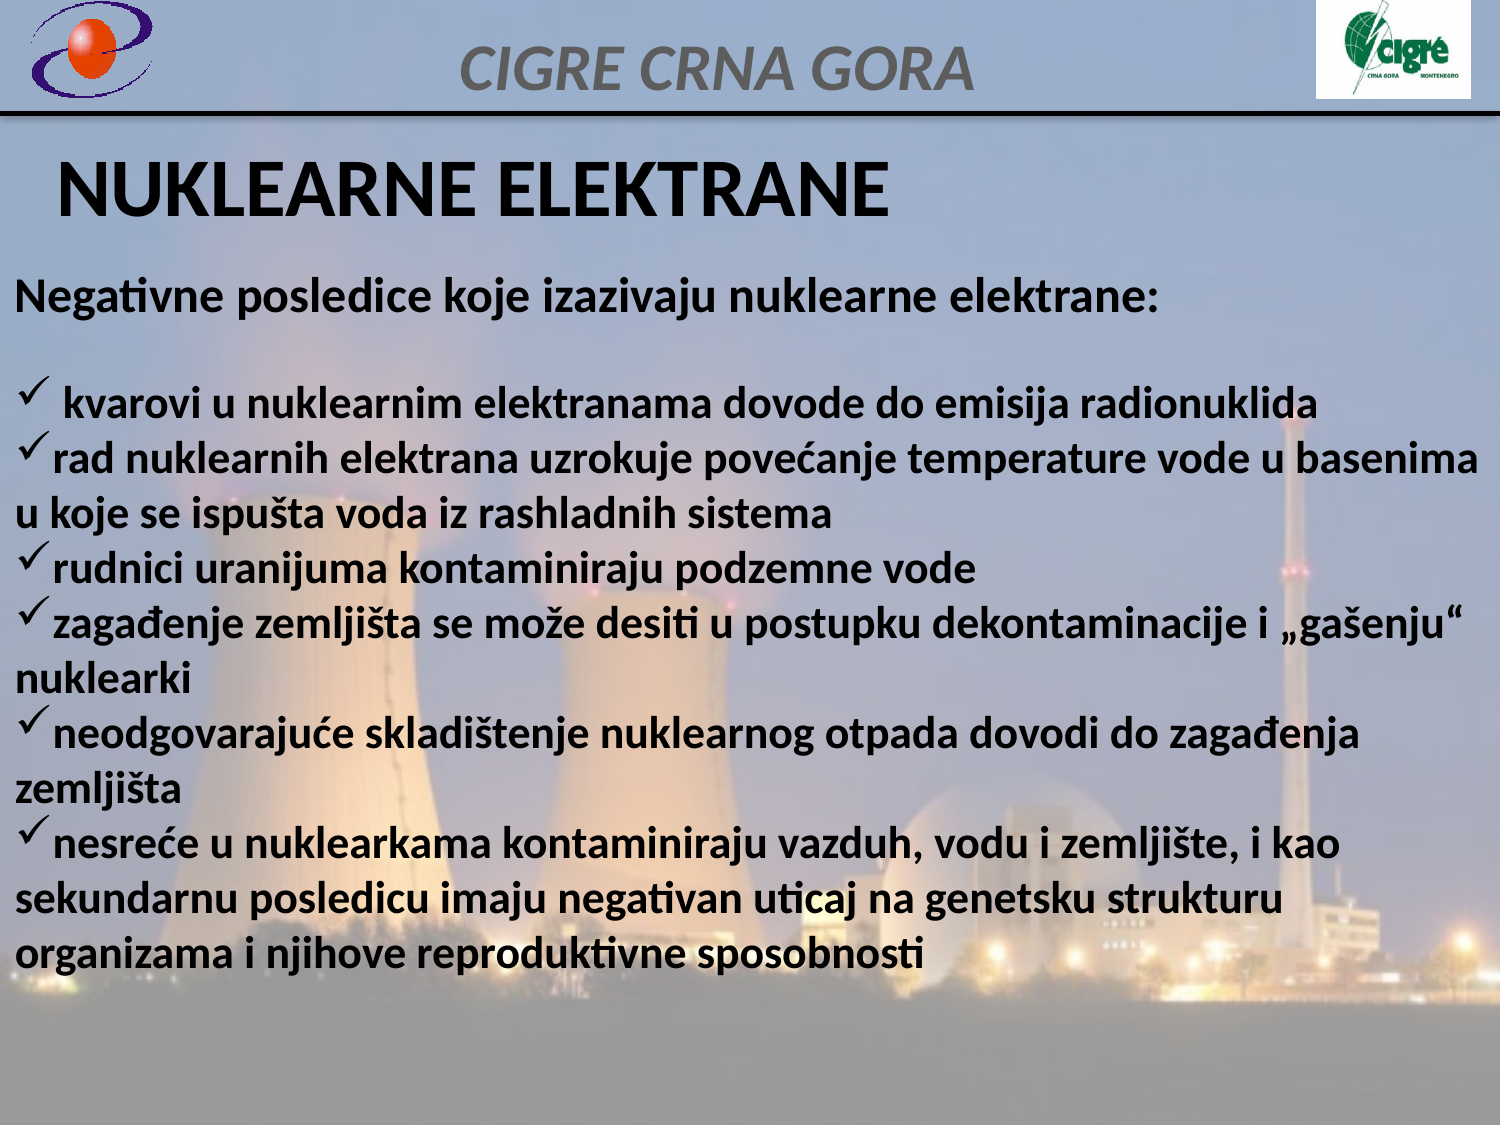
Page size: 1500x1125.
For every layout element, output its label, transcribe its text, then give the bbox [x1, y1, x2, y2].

text_box Negativne posledice koje izazivaju nuklearne elektrane: kvarovi u nuklearnim elektranama dovode do emisija radionuklida rad nuklearnih elektrana uzrokuje povećanje temperature vode u basenima u koje se ispušta voda iz rashladnih sistema rudnici uranijuma kontaminiraju podzemne vode zagađenje zemljišta se može desiti u postupku dekontaminacije i „gašenju“ nuklearki neodgovarajuće skladištenje nuklearnog otpada dovodi do zagađenja zemljišta nesreće u nuklearkama kontaminiraju vazduh, vodu i zemljište, i kao sekundarnu posledicu imaju negativan uticaj na genetsku strukturu organizama i njihove reproduktivne sposobnosti [0, 255, 1500, 985]
picture [1316, 0, 1471, 99]
text_box NUKLEARNE ELEKTRANE [41, 125, 1117, 241]
text_box CIGRE CRNA GORA [253, 0, 1164, 110]
picture [29, 0, 156, 102]
